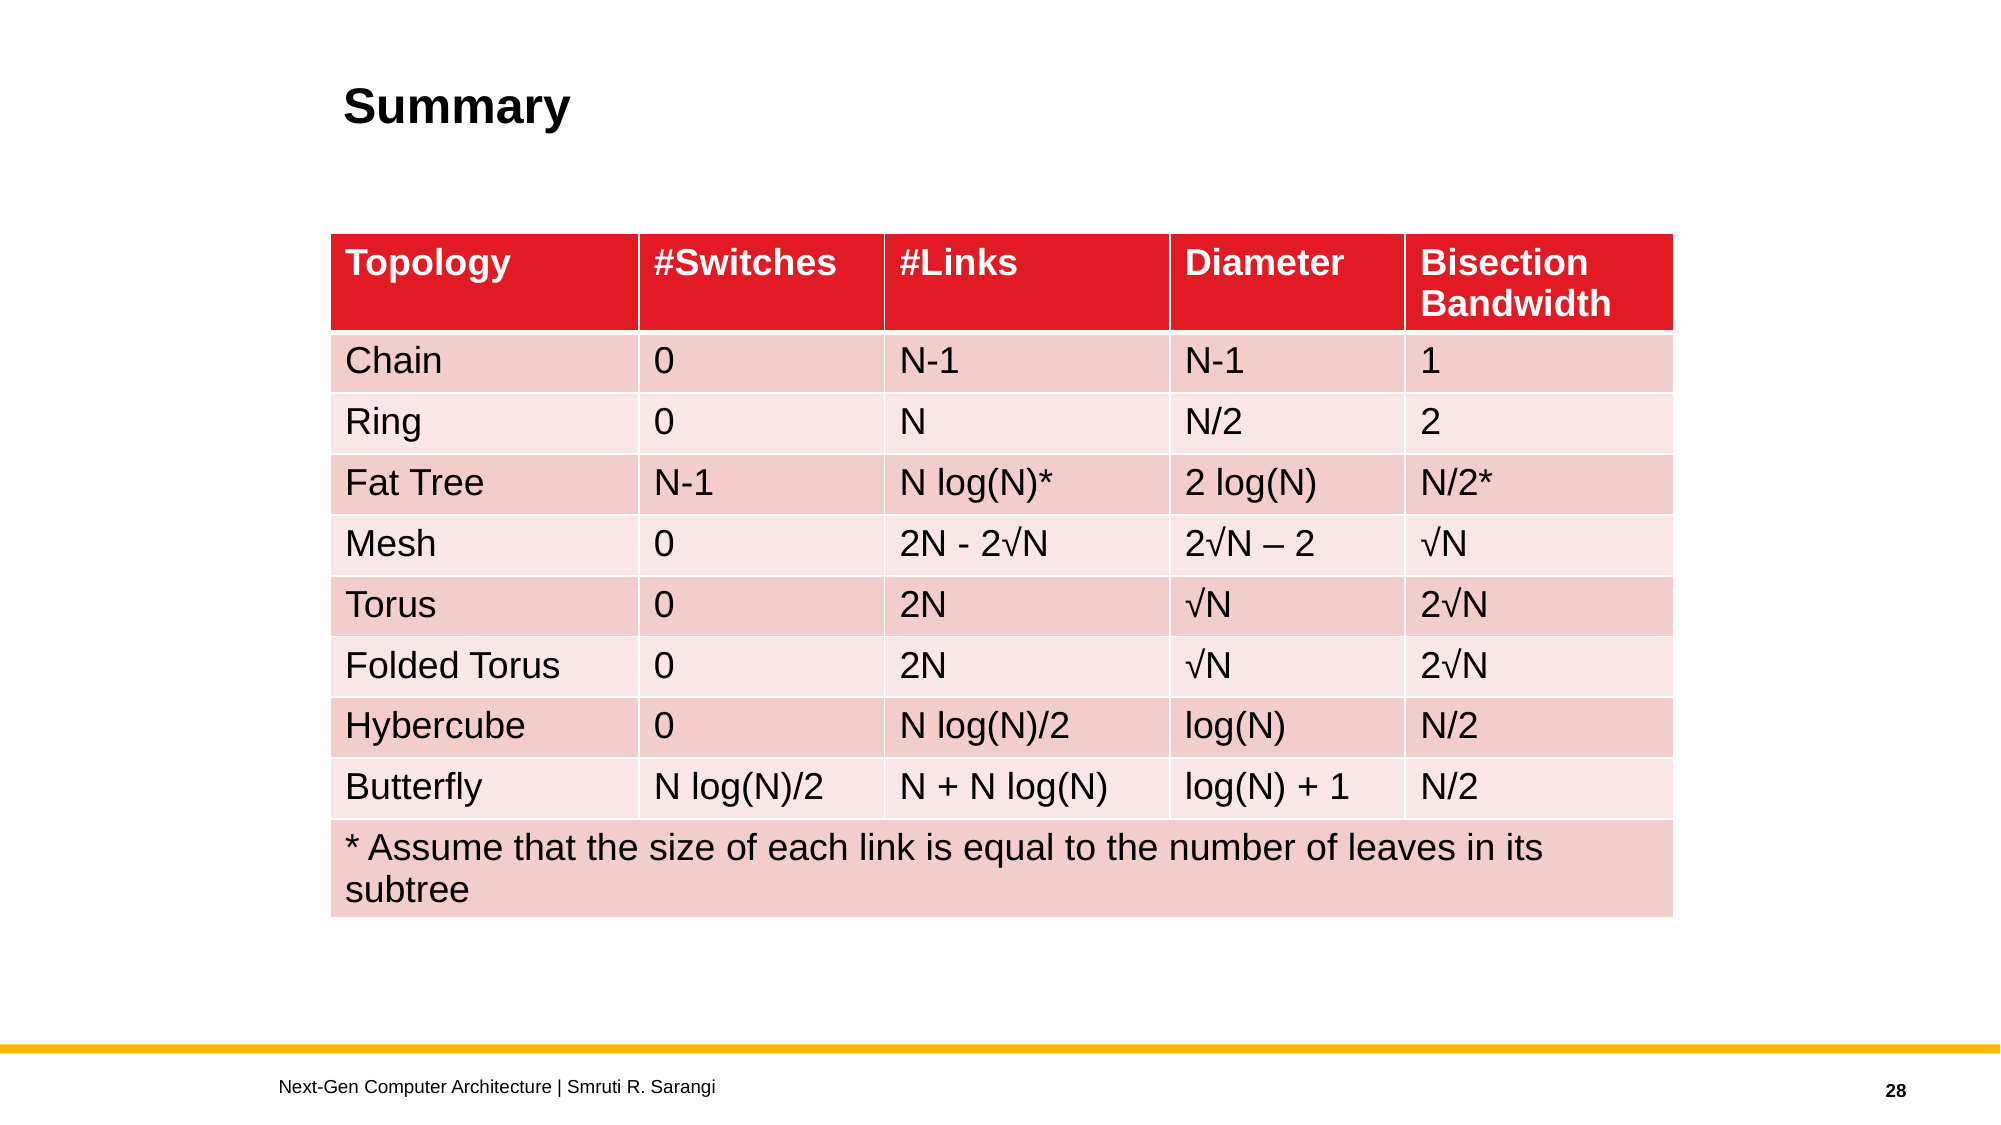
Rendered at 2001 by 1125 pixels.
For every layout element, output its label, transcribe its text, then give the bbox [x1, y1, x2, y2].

table_cell 2 [1406, 394, 1673, 453]
table_header Bisection Bandwidth [1406, 234, 1673, 330]
table_cell N log(N)/2 [640, 759, 884, 818]
table_cell 0 [640, 637, 884, 696]
table_cell 2√N [1406, 577, 1673, 636]
table_cell N + N log(N) [885, 759, 1169, 818]
table_cell 0 [640, 516, 884, 575]
table_cell N-1 [1171, 335, 1404, 392]
table_cell 0 [640, 394, 884, 453]
table_cell N/2 [1406, 698, 1673, 757]
table_cell Fat Tree [331, 455, 638, 514]
table_cell * Assume that the size of each link is equal to the number of leaves in its subtree [331, 820, 1673, 917]
table_cell log(N) + 1 [1171, 759, 1404, 818]
table_cell 2N [885, 637, 1169, 696]
table_cell Mesh [331, 516, 638, 575]
table_cell 1 [1406, 335, 1673, 392]
table_cell √N [1171, 577, 1404, 636]
table_cell log(N) [1171, 698, 1404, 757]
table_cell N log(N)/2 [885, 698, 1169, 757]
table_cell √N [1171, 637, 1404, 696]
table_cell Folded Torus [331, 637, 638, 696]
table_cell N log(N)* [885, 455, 1169, 514]
table_cell N-1 [640, 455, 884, 514]
table_cell √N [1406, 516, 1673, 575]
table_cell 2 log(N) [1171, 455, 1404, 514]
table_cell N/2* [1406, 455, 1673, 514]
table_cell N [885, 394, 1169, 453]
table_cell N-1 [885, 335, 1169, 392]
table_cell N/2 [1406, 759, 1673, 818]
table_header Topology [331, 234, 638, 330]
table_cell Butterfly [331, 759, 638, 818]
footer Next-Gen Computer Architecture | Smruti R. Sarangi [263, 1067, 1464, 1105]
table_cell 0 [640, 335, 884, 392]
table_cell 2N - 2√N [885, 516, 1169, 575]
table_cell Ring [331, 394, 638, 453]
table_cell Torus [331, 577, 638, 636]
table_cell 2N [885, 577, 1169, 636]
table_cell 2√N [1406, 637, 1673, 696]
table_cell 0 [640, 577, 884, 636]
table_cell 0 [640, 698, 884, 757]
table_cell 2√N – 2 [1171, 516, 1404, 575]
table_cell N/2 [1171, 394, 1404, 453]
table_header Diameter [1171, 234, 1404, 330]
text_box Summary [343, 49, 1256, 165]
table_header #Switches [640, 234, 884, 330]
slide_number 28 [1711, 1071, 1922, 1109]
table_cell Hybercube [331, 698, 638, 757]
table_header #Links [885, 234, 1169, 330]
table_cell Chain [331, 335, 638, 392]
